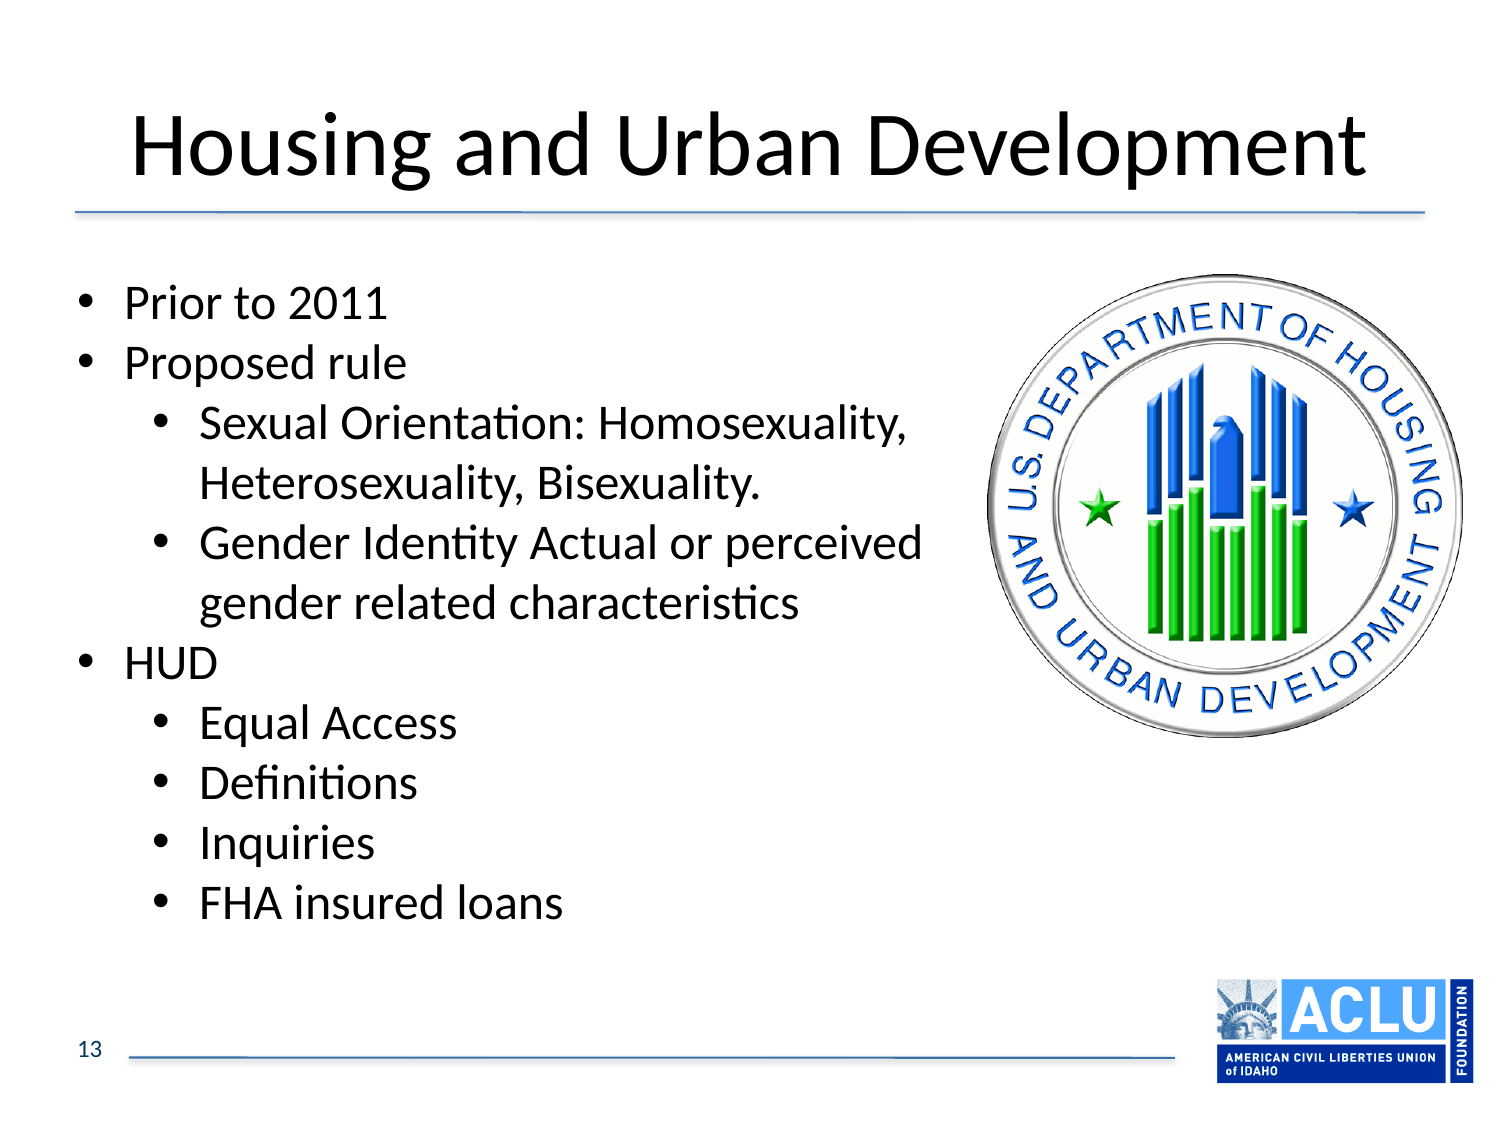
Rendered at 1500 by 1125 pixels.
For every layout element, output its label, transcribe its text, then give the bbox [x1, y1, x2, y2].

text_box Prior to 2011 Proposed rule Sexual Orientation: Homosexuality, Heterosexuality, Bisexuality. Gender Identity Actual or perceived gender related characteristics HUD Equal Access Definitions Inquiries FHA insured loans [62, 262, 963, 1118]
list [987, 274, 1463, 738]
title Housing and Urban Development [75, 45, 1425, 233]
picture [1212, 974, 1479, 1088]
